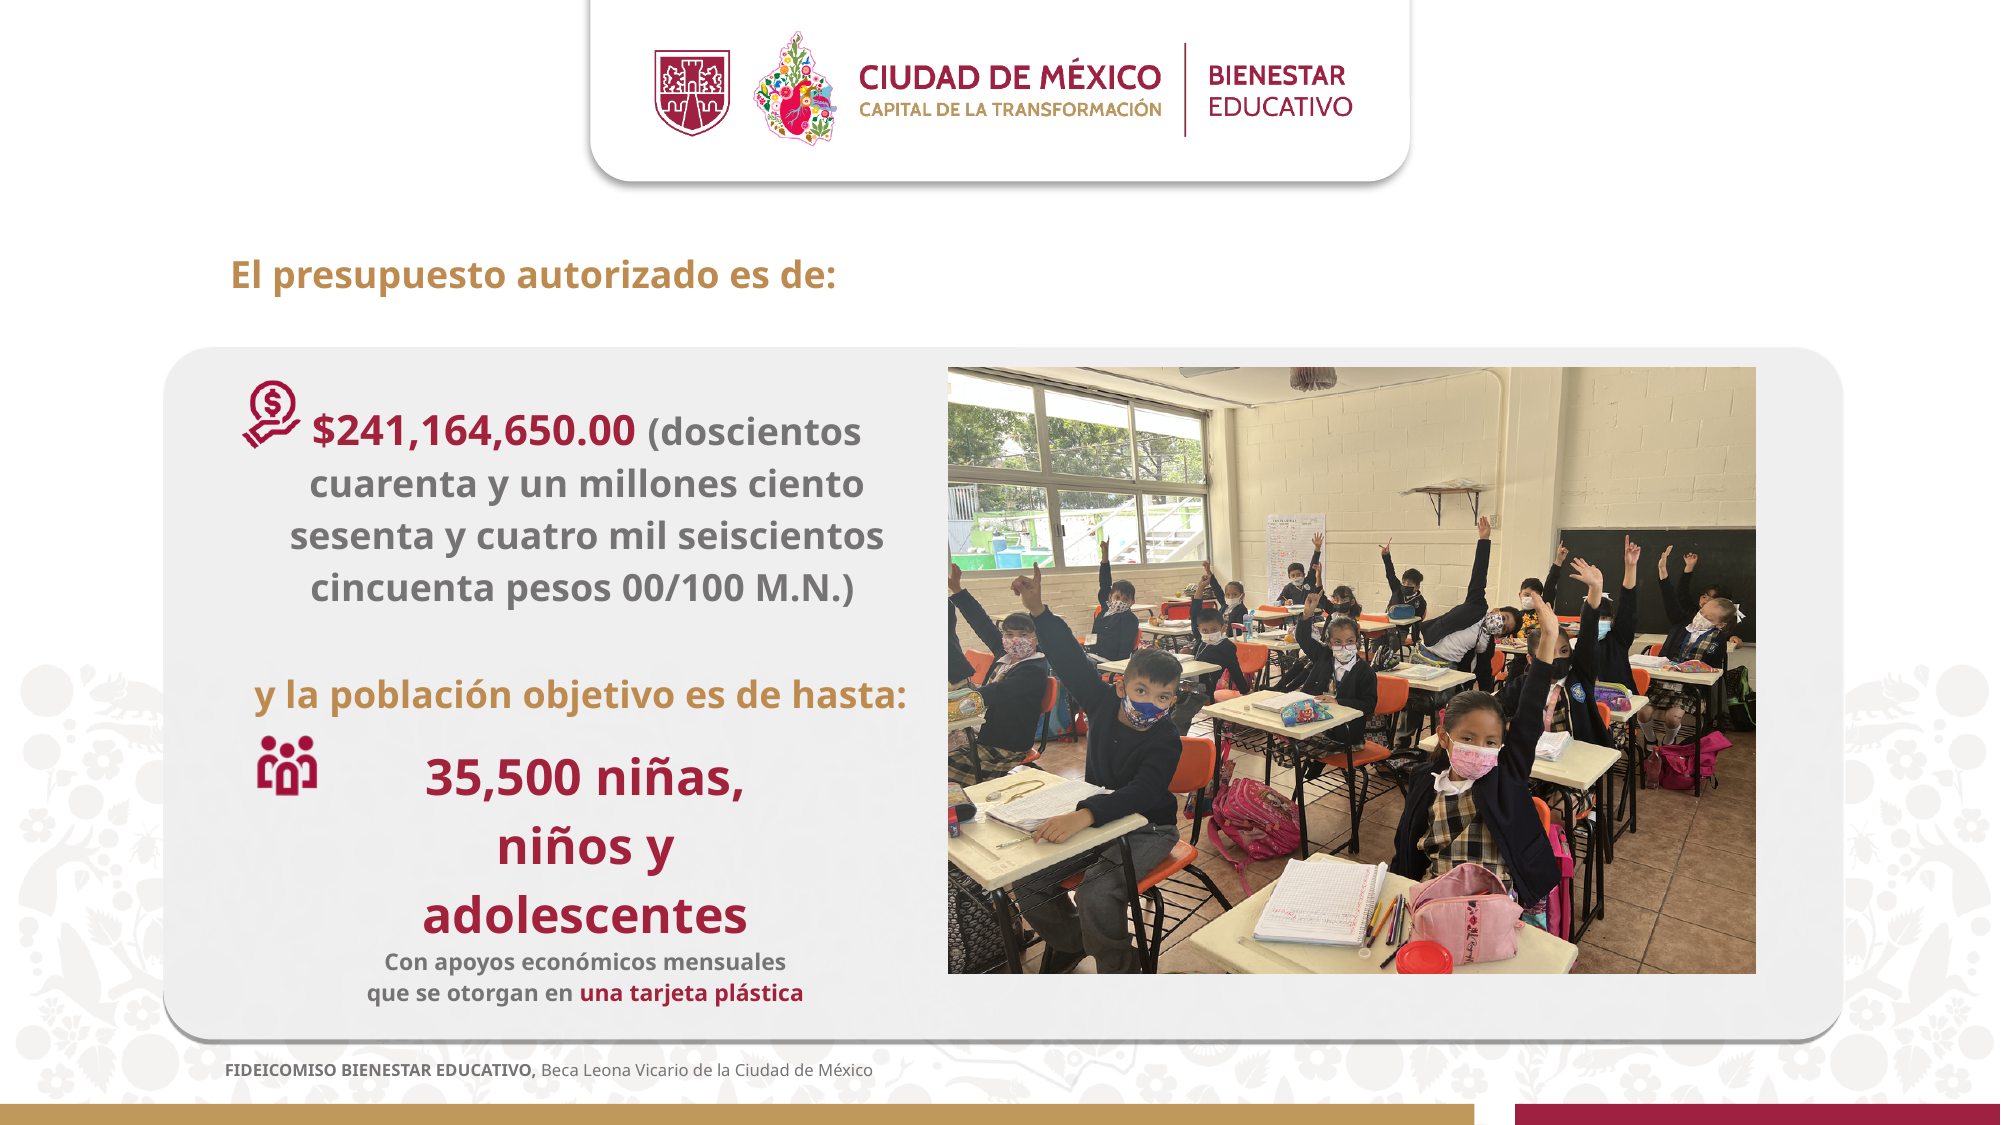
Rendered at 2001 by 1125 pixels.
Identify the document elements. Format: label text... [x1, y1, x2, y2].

text_box [163, 338, 1846, 644]
picture [0, 367, 2000, 1125]
text_box El presupuesto autorizado es de: [214, 236, 862, 312]
text_box [589, 0, 1411, 183]
text_box $241,164,650.00 (doscientos cuarenta y un millones ciento sesenta y cuatro mil seiscientos cincuenta pesos 00/100 M.N.) [274, 380, 902, 624]
picture [636, 8, 1364, 166]
picture [237, 367, 305, 451]
